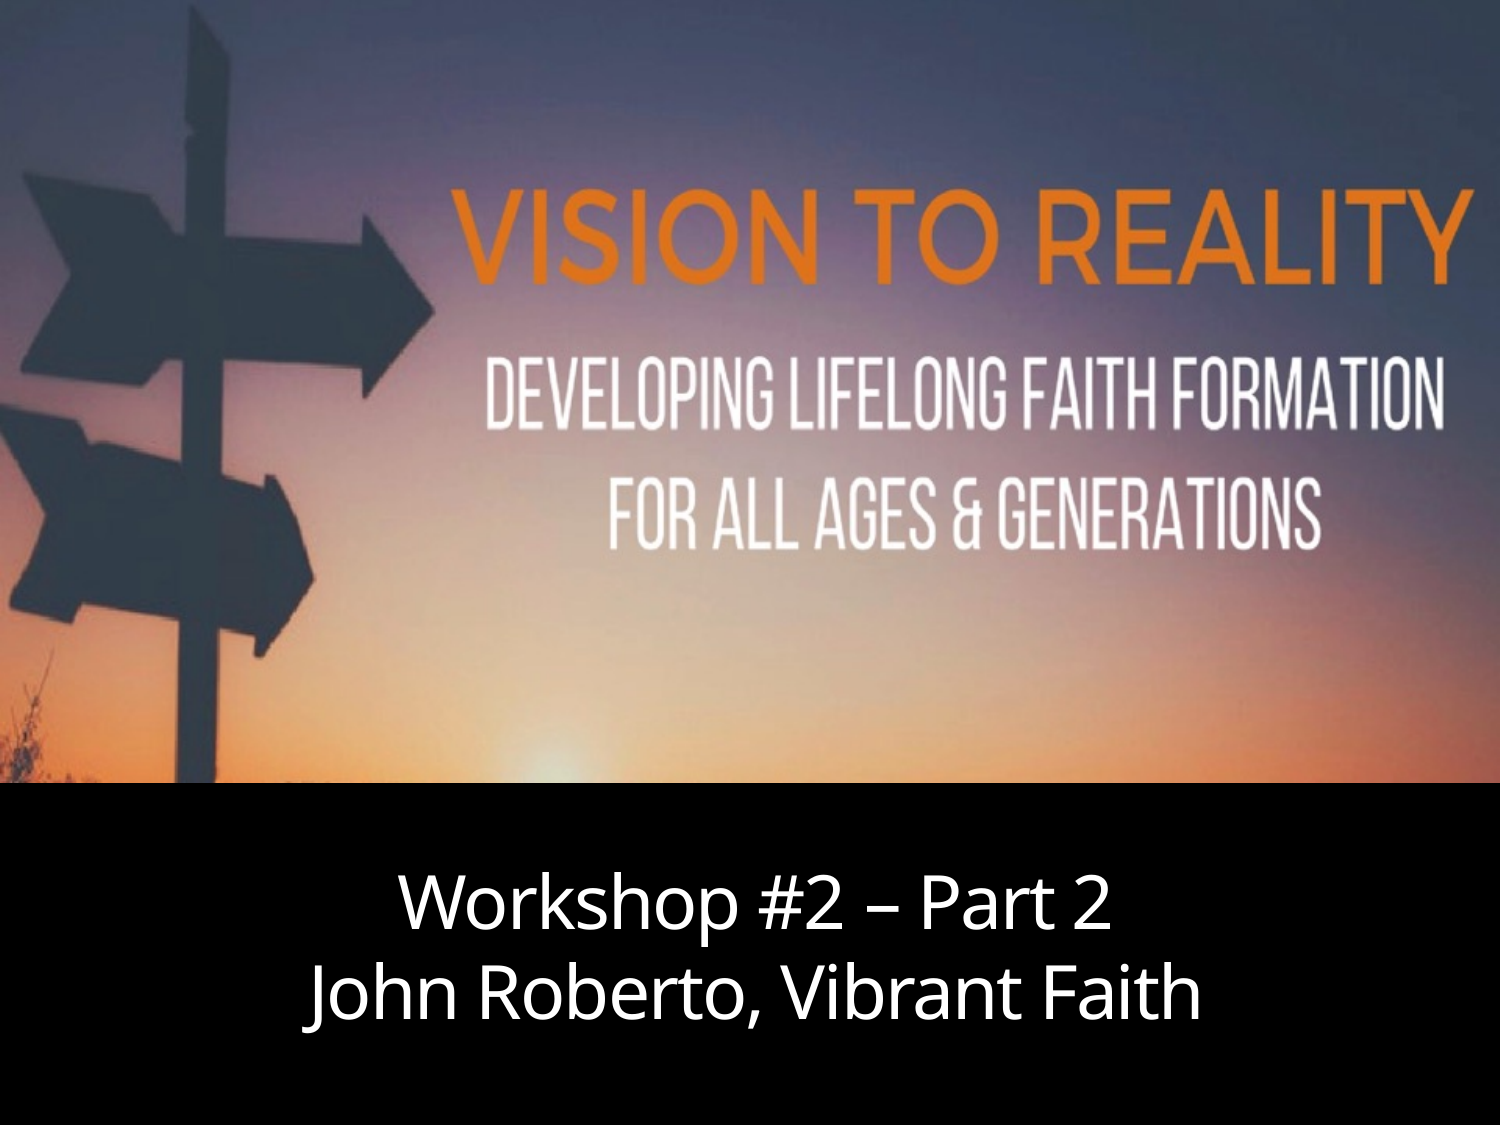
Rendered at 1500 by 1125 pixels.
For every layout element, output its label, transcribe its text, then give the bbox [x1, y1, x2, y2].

picture [0, 0, 1500, 783]
title Workshop #2 – Part 2 John Roberto, Vibrant Faith [112, 808, 1400, 1042]
